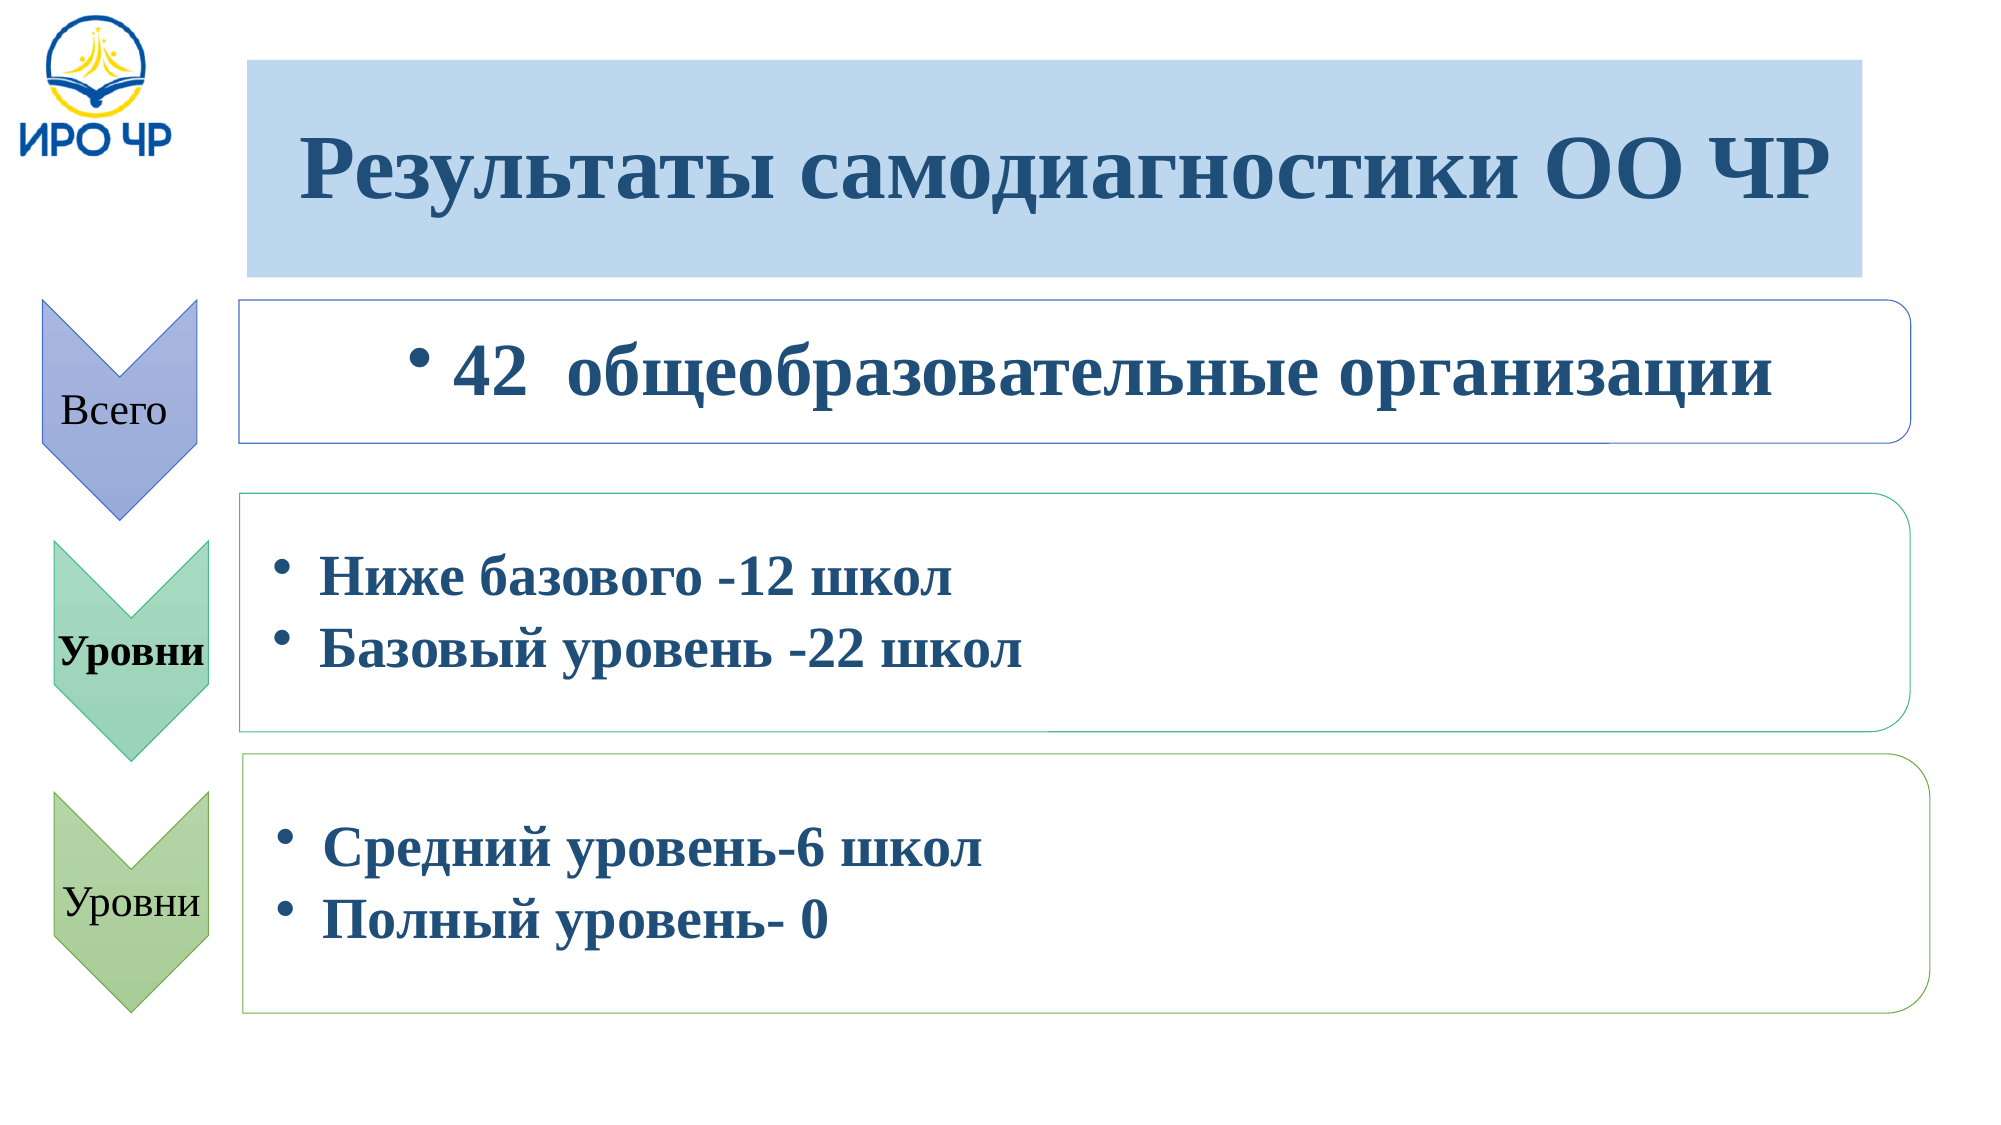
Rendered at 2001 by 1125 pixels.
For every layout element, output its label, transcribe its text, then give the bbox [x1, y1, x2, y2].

picture [0, 0, 186, 173]
title Результаты самодиагностики ОО ЧР [247, 59, 1863, 278]
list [42, 299, 1930, 1014]
